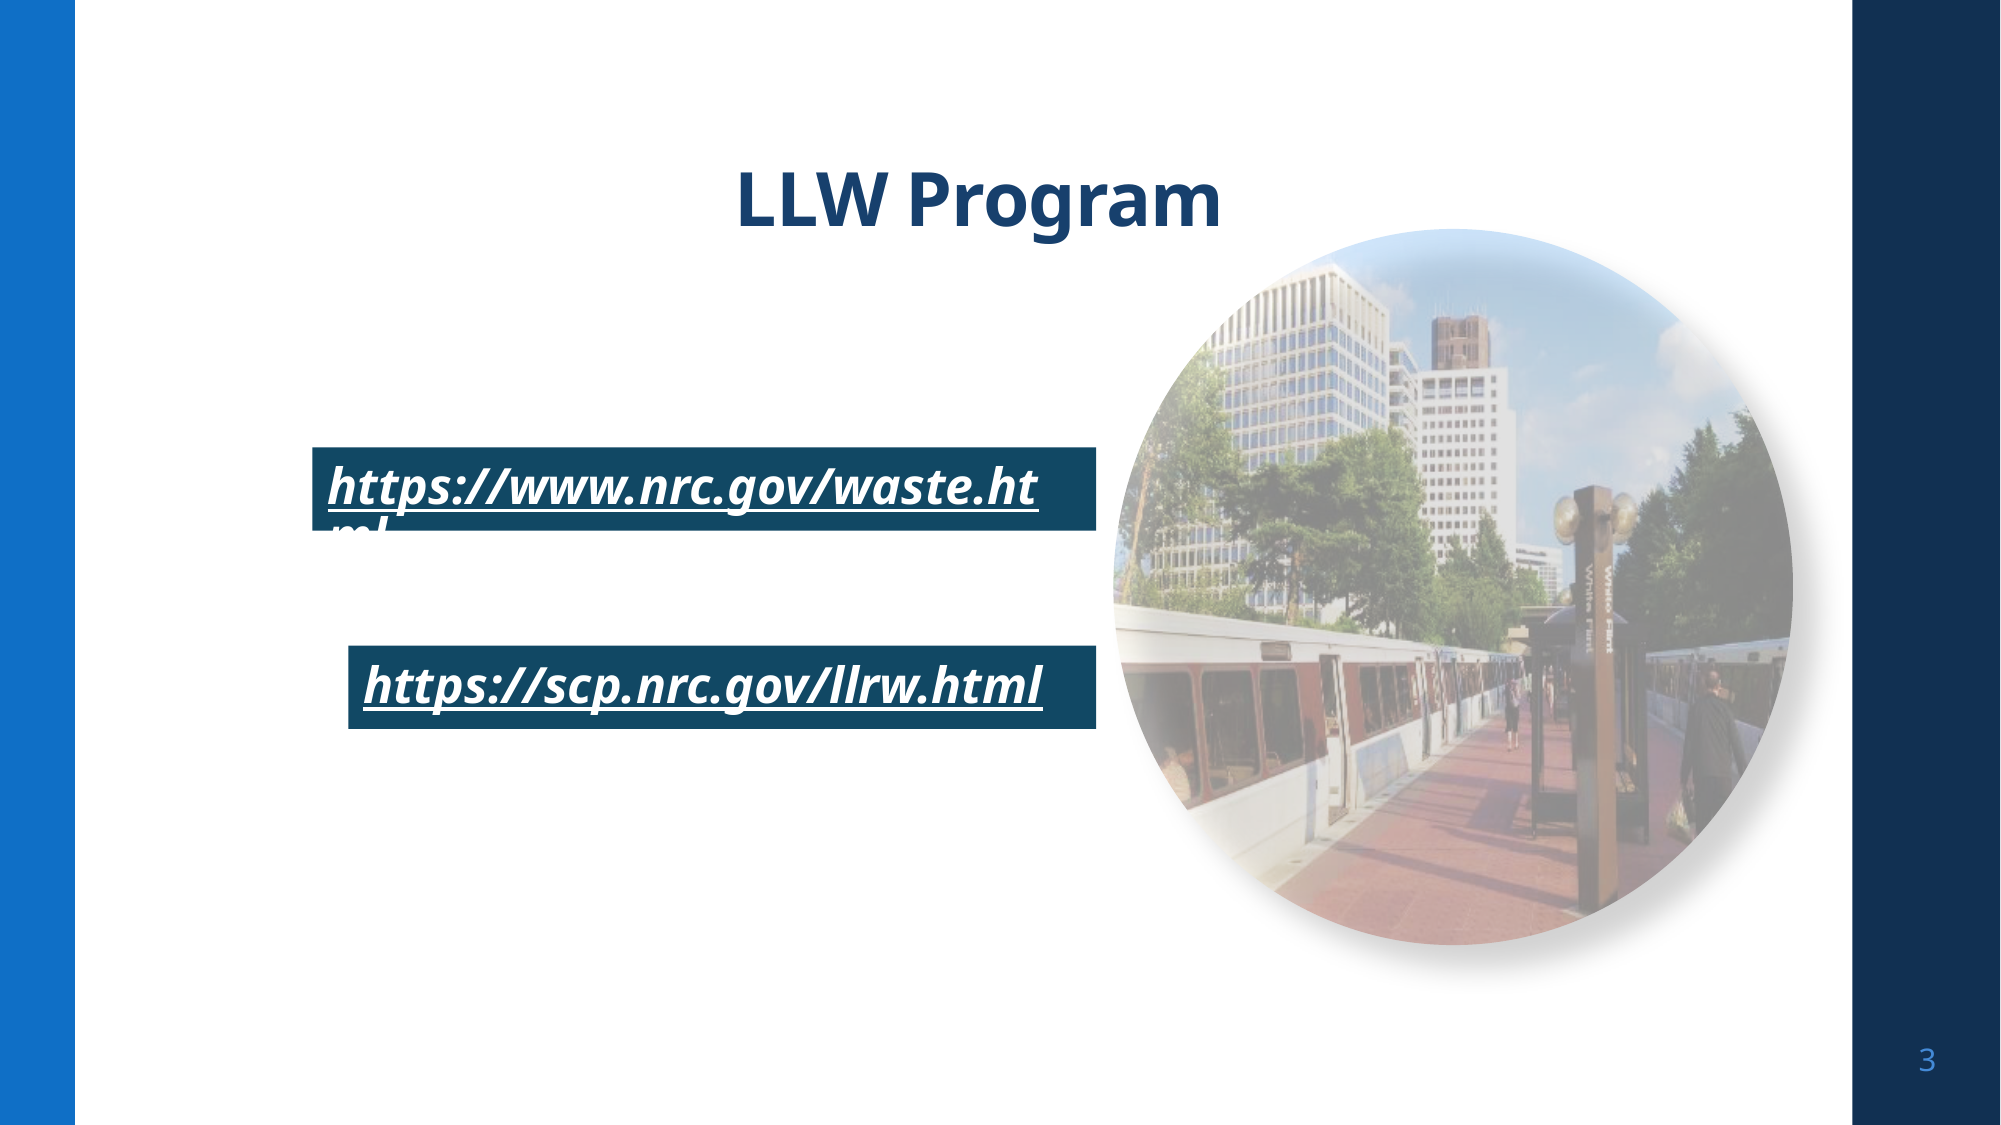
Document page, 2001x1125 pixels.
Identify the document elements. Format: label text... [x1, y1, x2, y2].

text_box [1112, 227, 1795, 947]
slide_number 3 [1852, 1012, 2000, 1110]
text_box https://www.nrc.gov/waste.html [312, 447, 1097, 531]
text_box https://scp.nrc.gov/llrw.html [348, 645, 1097, 729]
title LLW Program [206, 124, 1752, 250]
